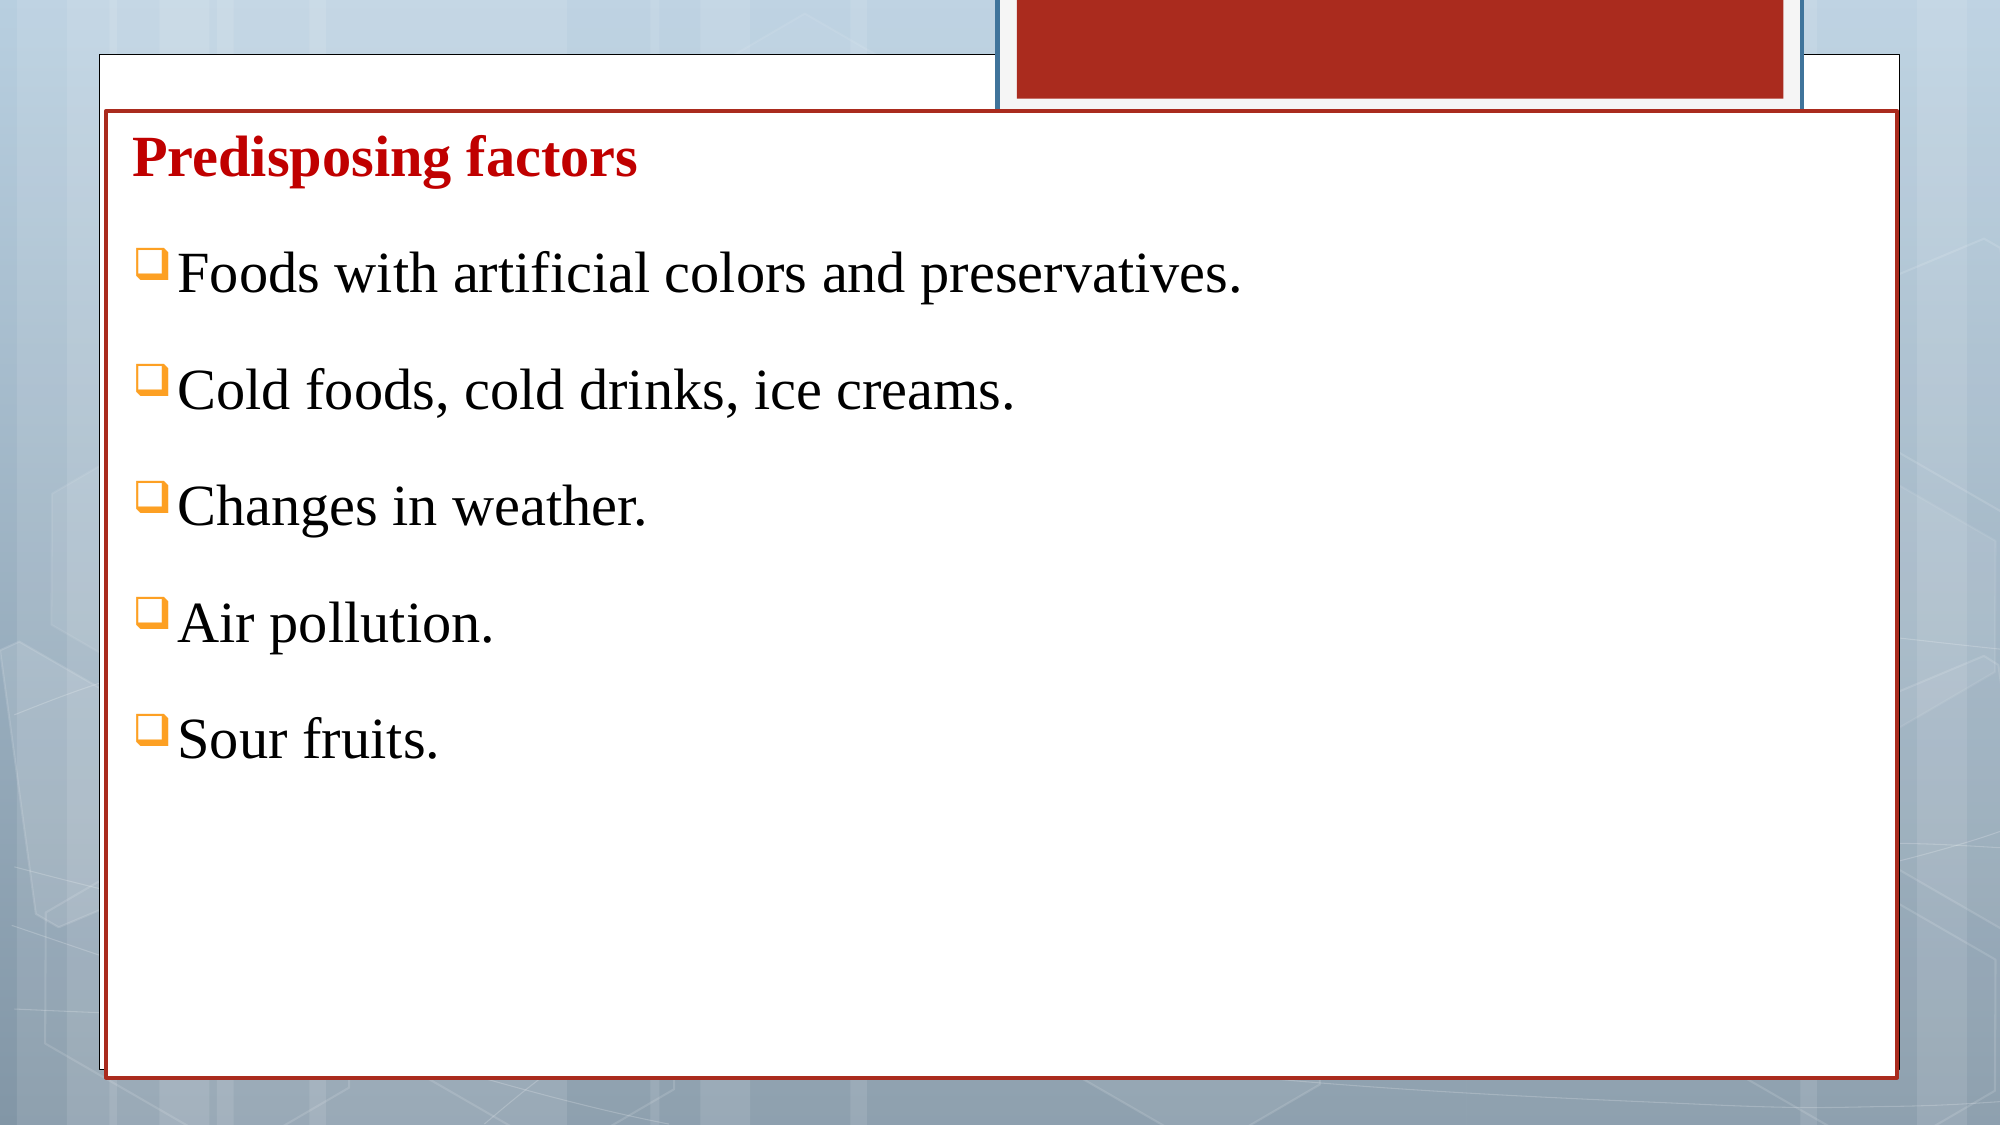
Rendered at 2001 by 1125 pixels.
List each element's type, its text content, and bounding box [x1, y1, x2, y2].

list Predisposing factors Foods with artificial colors and preservatives. Cold foods, cold drinks, ice creams. Changes in weather. Air pollution. Sour fruits. [104, 109, 1899, 1080]
